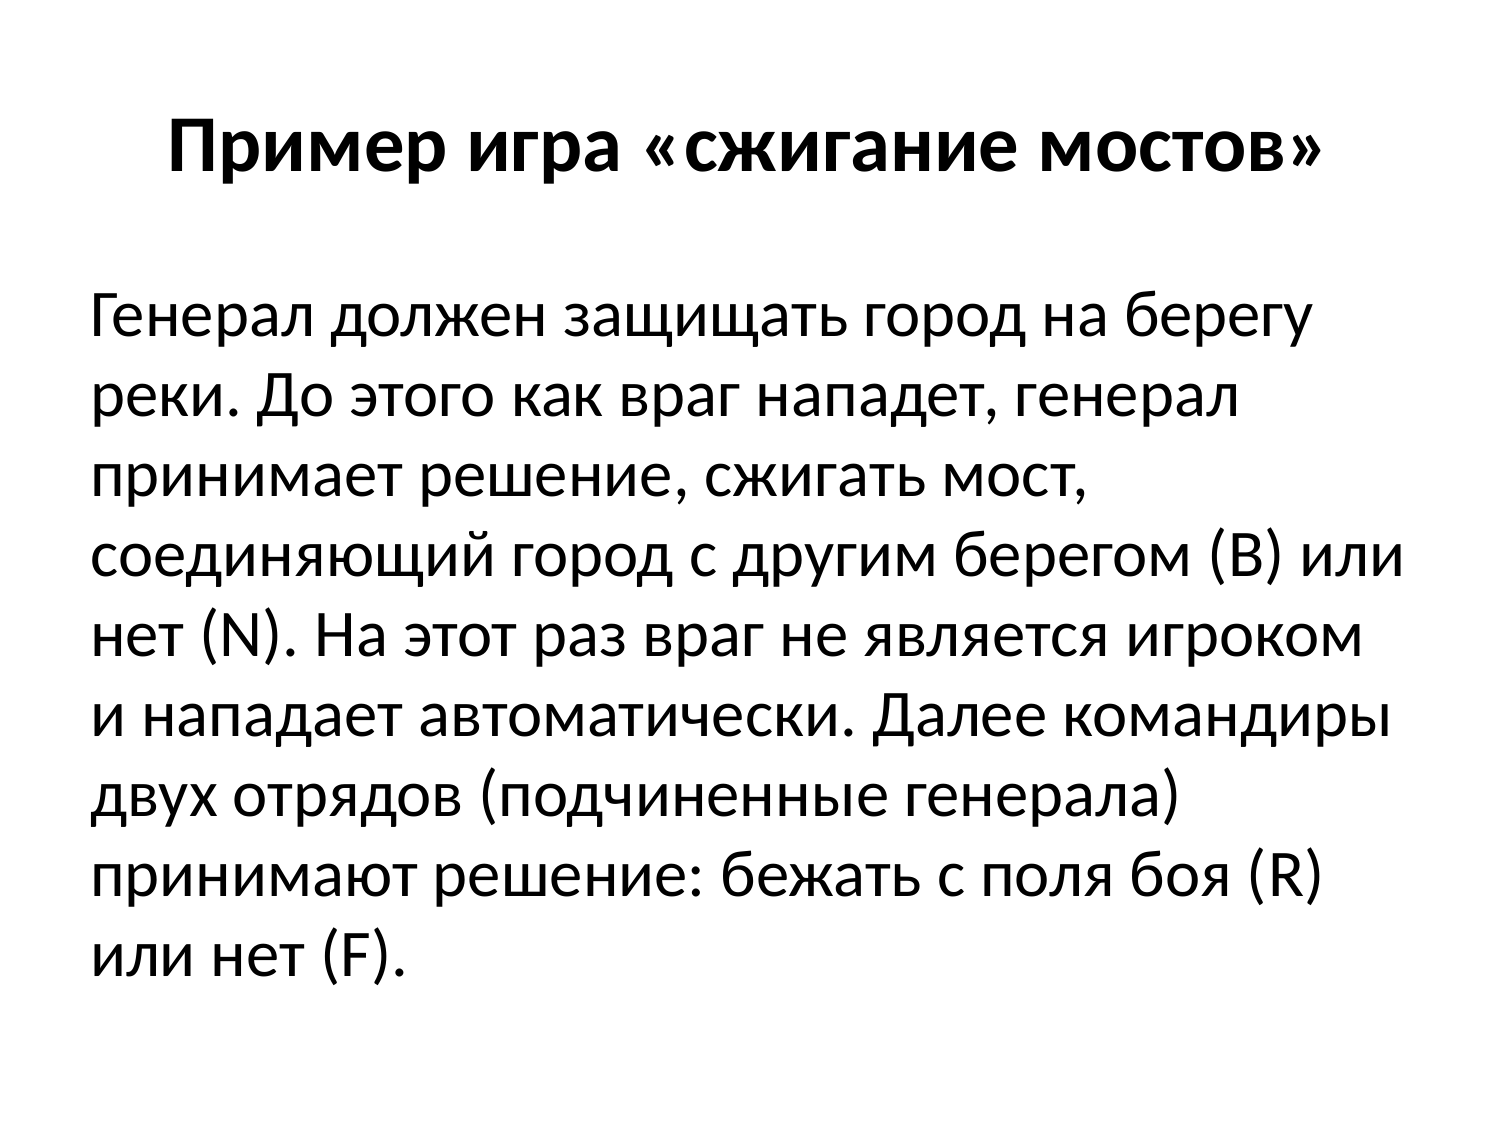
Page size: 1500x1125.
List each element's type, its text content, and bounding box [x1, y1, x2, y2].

list Генерал должен защищать город на берегу реки. До этого как враг нападет, генерал принимает решение, сжигать мост, соединяющий город с другим берегом (В) или нет (N). На этот раз враг не является игроком и нападает автоматически. Далее командиры двух отрядов (подчиненные генерала) принимают решение: бежать с поля боя (R) или нет (F). [75, 262, 1425, 1005]
title Пример игра «сжигание мостов» [75, 45, 1425, 233]
